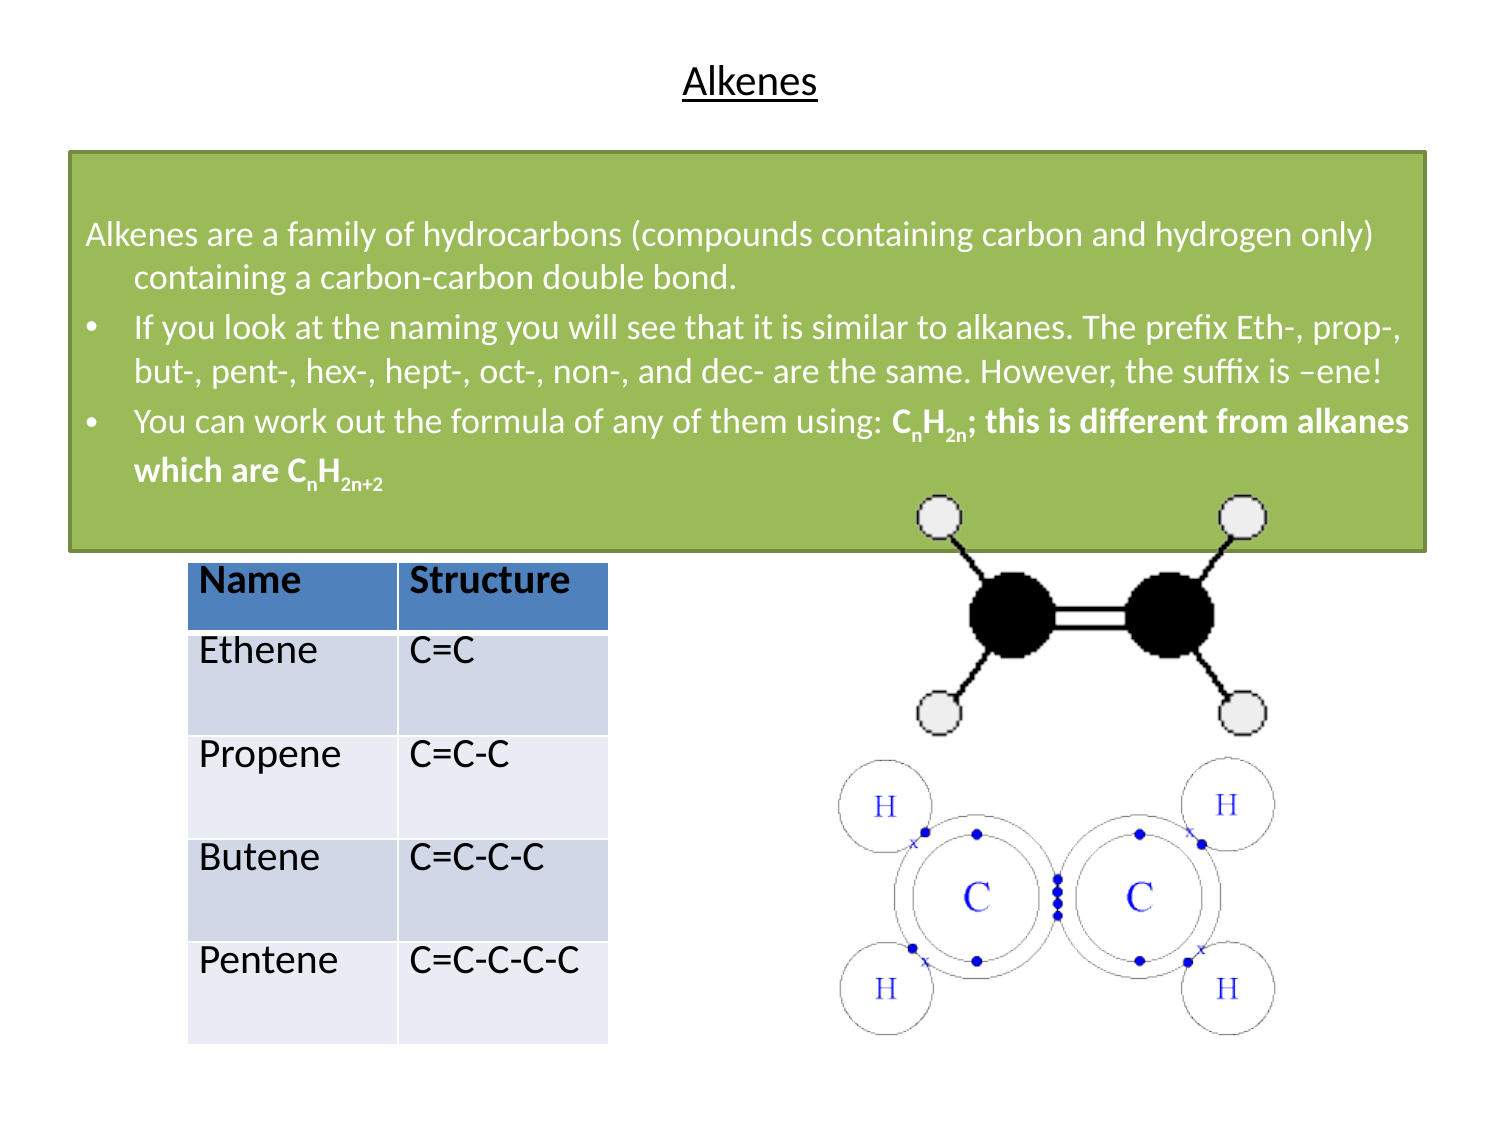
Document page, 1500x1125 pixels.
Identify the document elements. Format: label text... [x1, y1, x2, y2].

title Alkenes [75, 45, 1425, 150]
table_cell C=C-C [399, 737, 608, 838]
table_cell Butene [188, 840, 397, 941]
table_header Name [188, 563, 397, 630]
table_header Structure [399, 563, 608, 630]
table_cell C=C [399, 636, 608, 735]
list Alkenes are a family of hydrocarbons (compounds containing carbon and hydrogen only) containing a carbon-carbon double bond. If you look at the naming you will see that it is similar to alkanes. The prefix Eth-, prop-, but-, pent-, hex-, hept-, oct-, non-, and dec- are the same. However, the suffix is –ene! You can work out the formula of any of them using: CnH2n; this is different from alkanes which are CnH2n+2 [68, 150, 1427, 553]
table_cell C=C-C-C [399, 840, 608, 941]
table_cell Ethene [188, 636, 397, 735]
table_cell Propene [188, 737, 397, 838]
picture [831, 491, 1282, 1045]
table_cell C=C-C-C-C [399, 943, 608, 1044]
table_cell Pentene [188, 943, 397, 1044]
